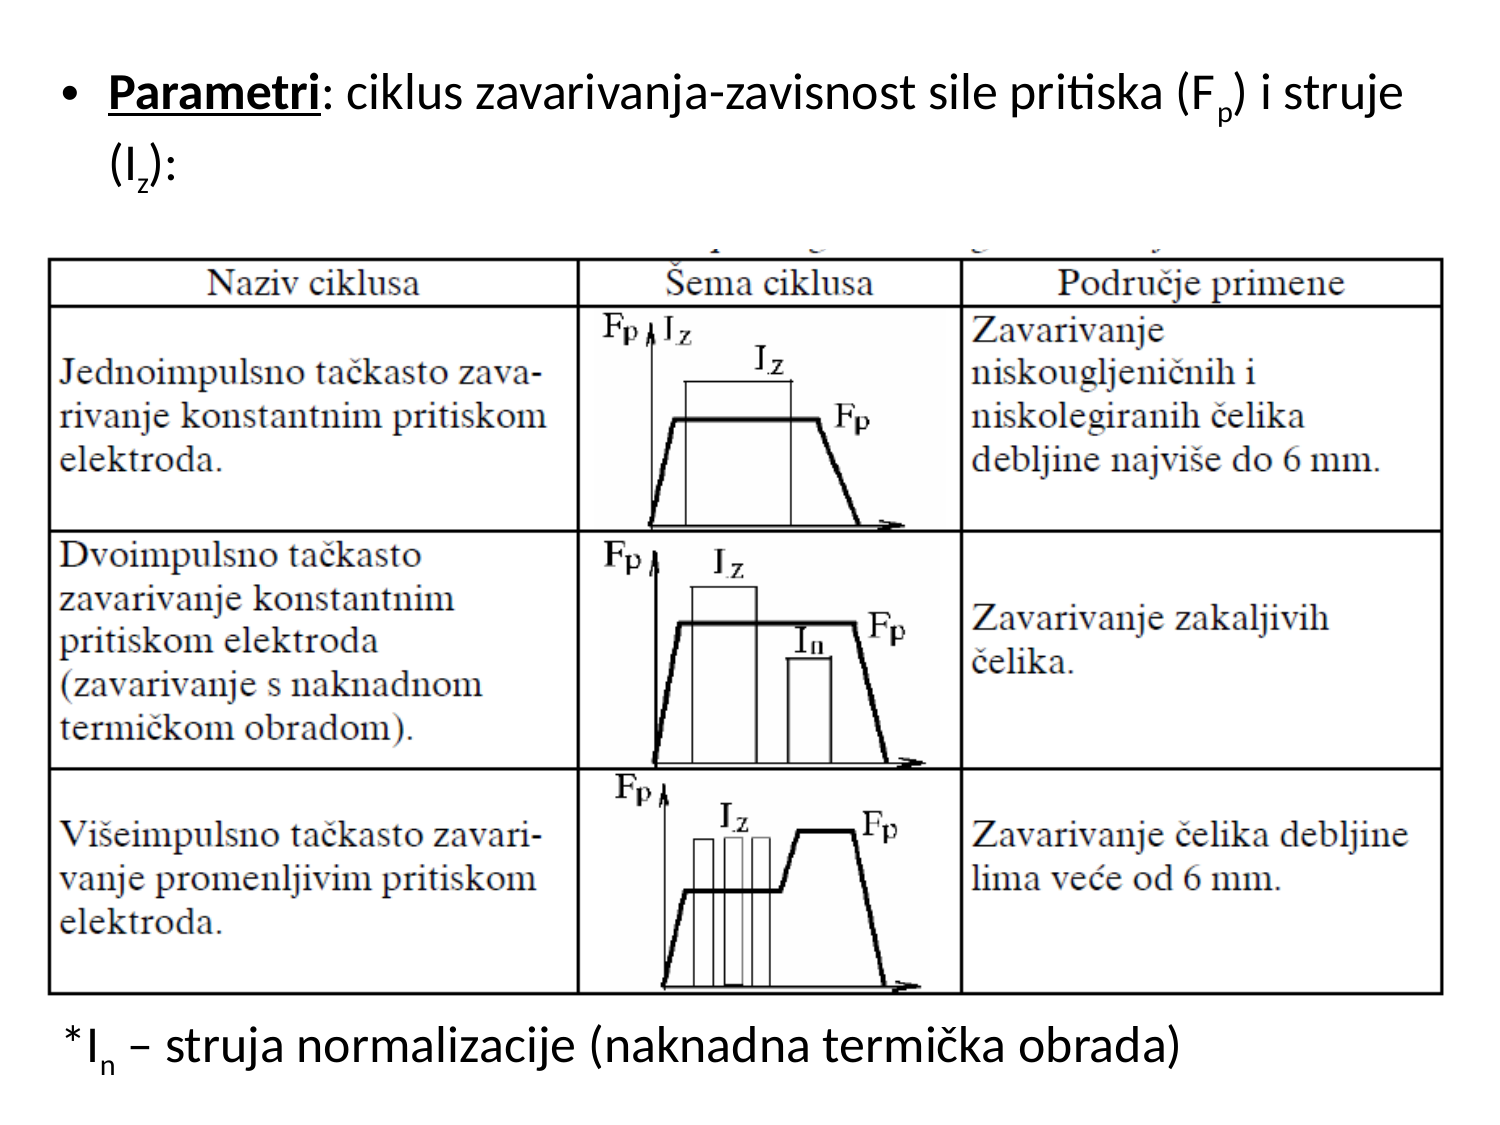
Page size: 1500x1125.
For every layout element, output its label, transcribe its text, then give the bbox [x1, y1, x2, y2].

picture [37, 249, 1461, 1001]
list Parametri: ciklus zavarivanja-zavisnost sile pritiska (Fp) i struje (Iz): *In – struja normalizacije (naknadna termička obrada) [45, 50, 1469, 1100]
